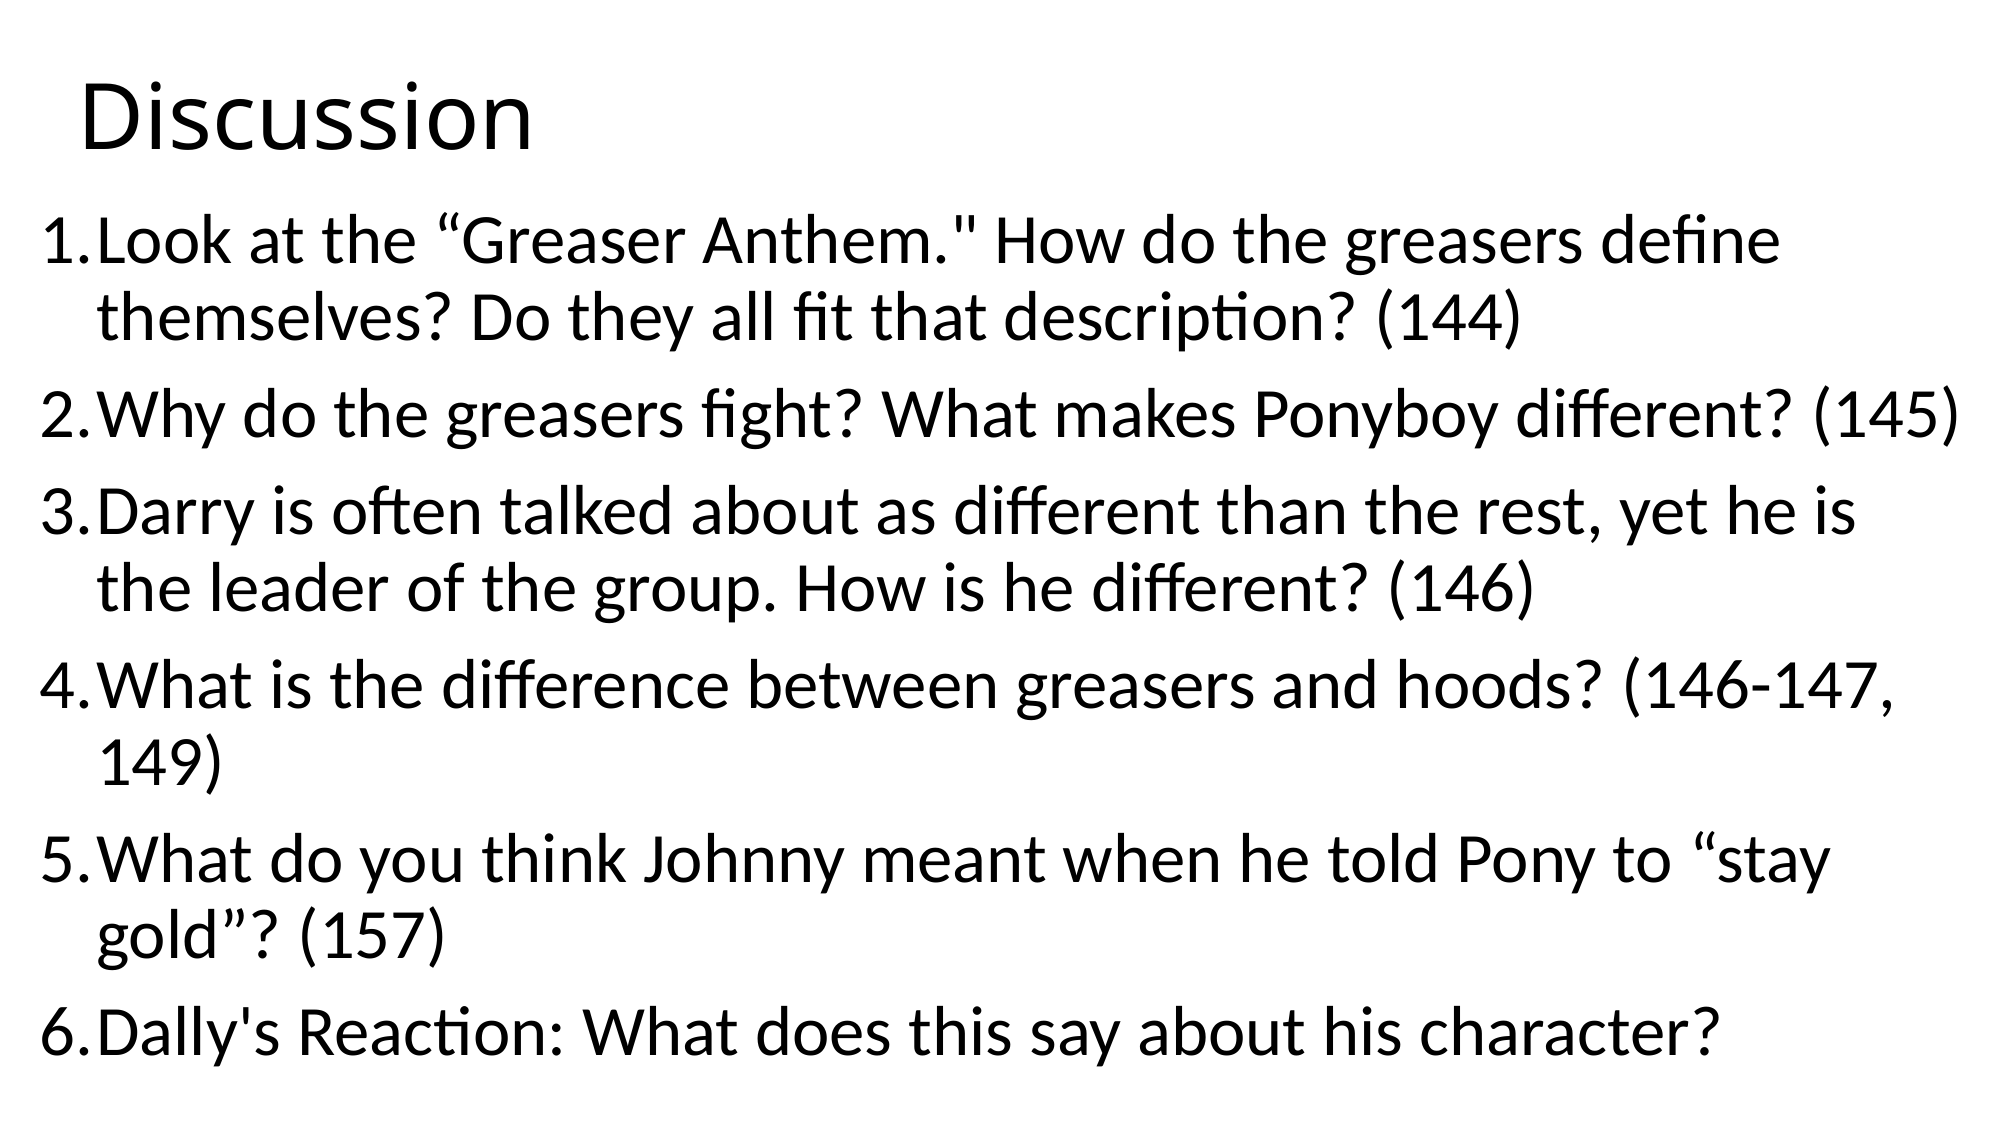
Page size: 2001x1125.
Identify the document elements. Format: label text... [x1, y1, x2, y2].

title Discussion [62, 10, 1788, 195]
list Look at the “Greaser Anthem." How do the greasers define themselves? Do they all fit that description? (144) Why do the greasers fight? What makes Ponyboy different? (145) Darry is often talked about as different than the rest, yet he is the leader of the group. How is he different? (146) What is the difference between greasers and hoods? (146-147, 149) What do you think Johnny meant when he told Pony to “stay gold”? (157) Dally's Reaction: What does this say about his character? [24, 195, 1988, 1042]
